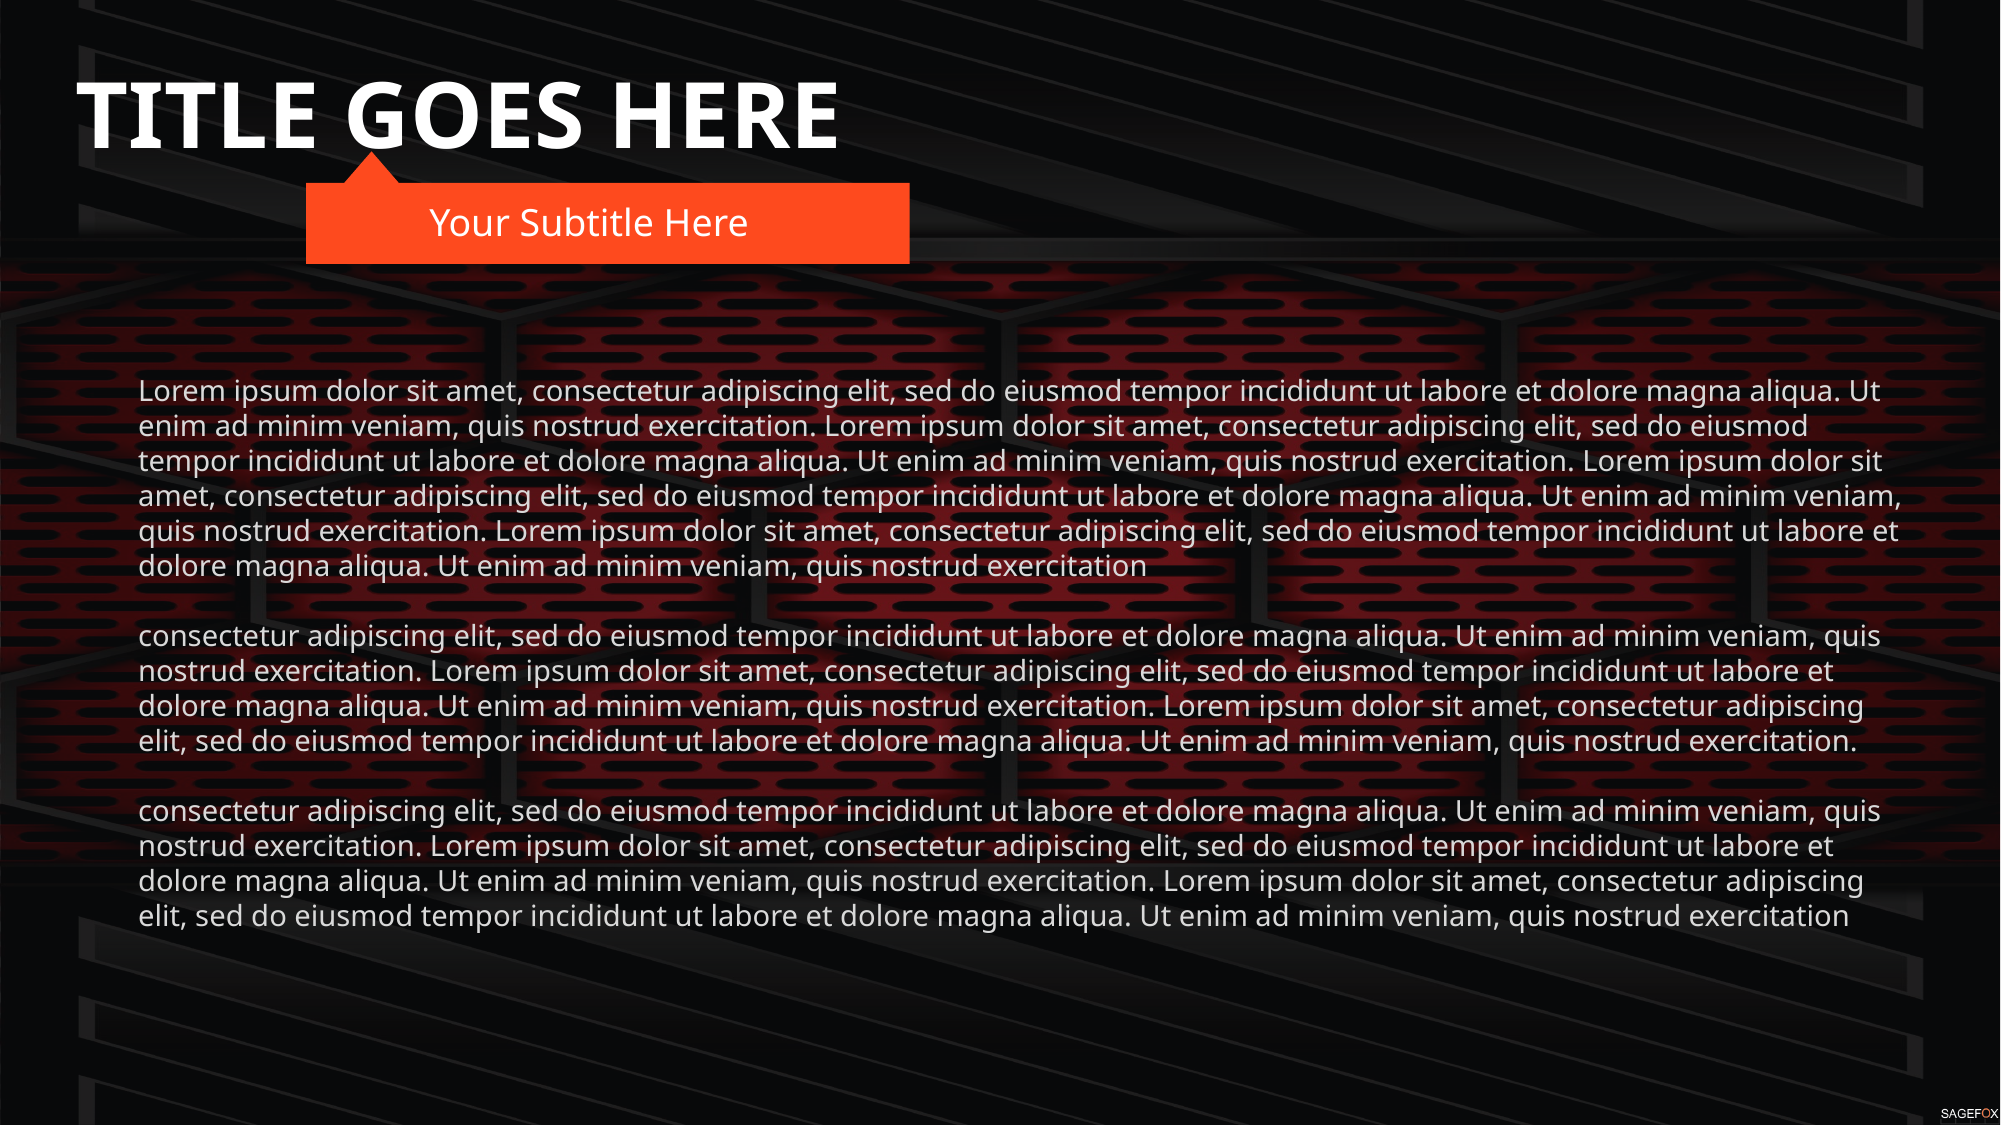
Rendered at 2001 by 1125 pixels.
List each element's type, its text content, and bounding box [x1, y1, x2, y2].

picture [0, 0, 2001, 1125]
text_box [306, 151, 910, 264]
text_box Lorem ipsum dolor sit amet, consectetur adipiscing elit, sed do eiusmod tempor incididunt ut labore et dolore magna aliqua. Ut enim ad minim veniam, quis nostrud exercitation. Lorem ipsum dolor sit amet, consectetur adipiscing elit, sed do eiusmod tempor incididunt ut labore et dolore magna aliqua. Ut enim ad minim veniam, quis nostrud exercitation. Lorem ipsum dolor sit amet, consectetur adipiscing elit, sed do eiusmod tempor incididunt ut labore et dolore magna aliqua. Ut enim ad minim veniam, quis nostrud exercitation. Lorem ipsum dolor sit amet, consectetur adipiscing elit, sed do eiusmod tempor incididunt ut labore et dolore magna aliqua. Ut enim ad minim veniam, quis nostrud exercitation consectetur adipiscing elit, sed do eiusmod tempor incididunt ut labore et dolore magna aliqua. Ut enim ad minim veniam, quis nostrud exercitation. Lorem ipsum dolor sit amet, consectetur adipiscing elit, sed do eiusmod tempor incididunt ut labore et dolore magna aliqua. Ut enim ad minim veniam, quis nostrud exercitation. Lorem ipsum dolor sit amet, consectetur adipiscing elit, sed do eiusmod tempor incididunt ut labore et dolore magna aliqua. Ut enim ad minim veniam, quis nostrud exercitation. consectetur adipiscing elit, sed do eiusmod tempor incididunt ut labore et dolore magna aliqua. Ut enim ad minim veniam, quis nostrud exercitation. Lorem ipsum dolor sit amet, consectetur adipiscing elit, sed do eiusmod tempor incididunt ut labore et dolore magna aliqua. Ut enim ad minim veniam, quis nostrud exercitation. Lorem ipsum dolor sit amet, consectetur adipiscing elit, sed do eiusmod tempor incididunt ut labore et dolore magna aliqua. Ut enim ad minim veniam, quis nostrud exercitation [123, 365, 1930, 940]
text_box TITLE GOES HERE [60, 49, 965, 175]
